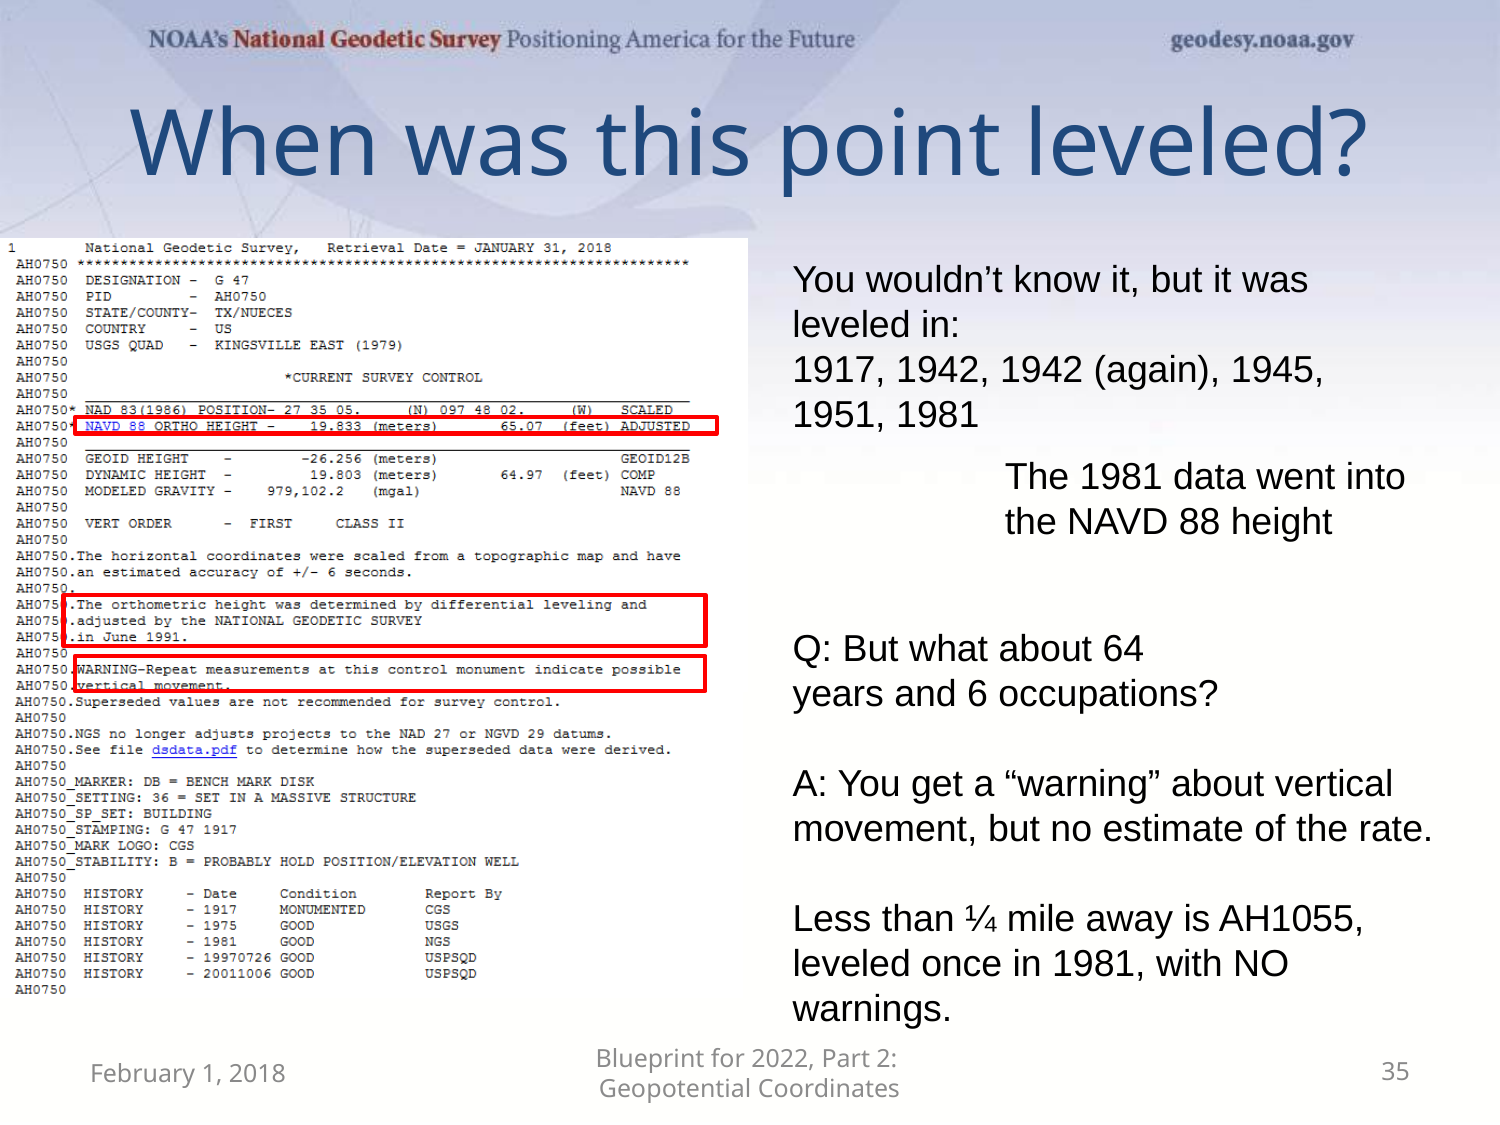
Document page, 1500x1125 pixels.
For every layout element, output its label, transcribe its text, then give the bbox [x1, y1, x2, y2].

title When was this point leveled? [75, 75, 1425, 204]
picture [0, 0, 1500, 1122]
footer Blueprint for 2022, Part 2: Geopotential Coordinates [512, 1042, 988, 1103]
text_box Q: But what about 64 years and 6 occupations? A: You get a “warning” about vertical movement, but no estimate of the rate. Less than ¼ mile away is AH1055, leveled once in 1981, with NO warnings. [777, 616, 1449, 1036]
text_box The 1981 data went into the NAVD 88 height [990, 444, 1432, 550]
text_box You wouldn’t know it, but it was leveled in: 1917, 1942, 1942 (again), 1945, 1951, 1981 [777, 247, 1340, 443]
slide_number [75, 1042, 425, 1103]
slide_number 35 [1074, 1042, 1425, 1103]
